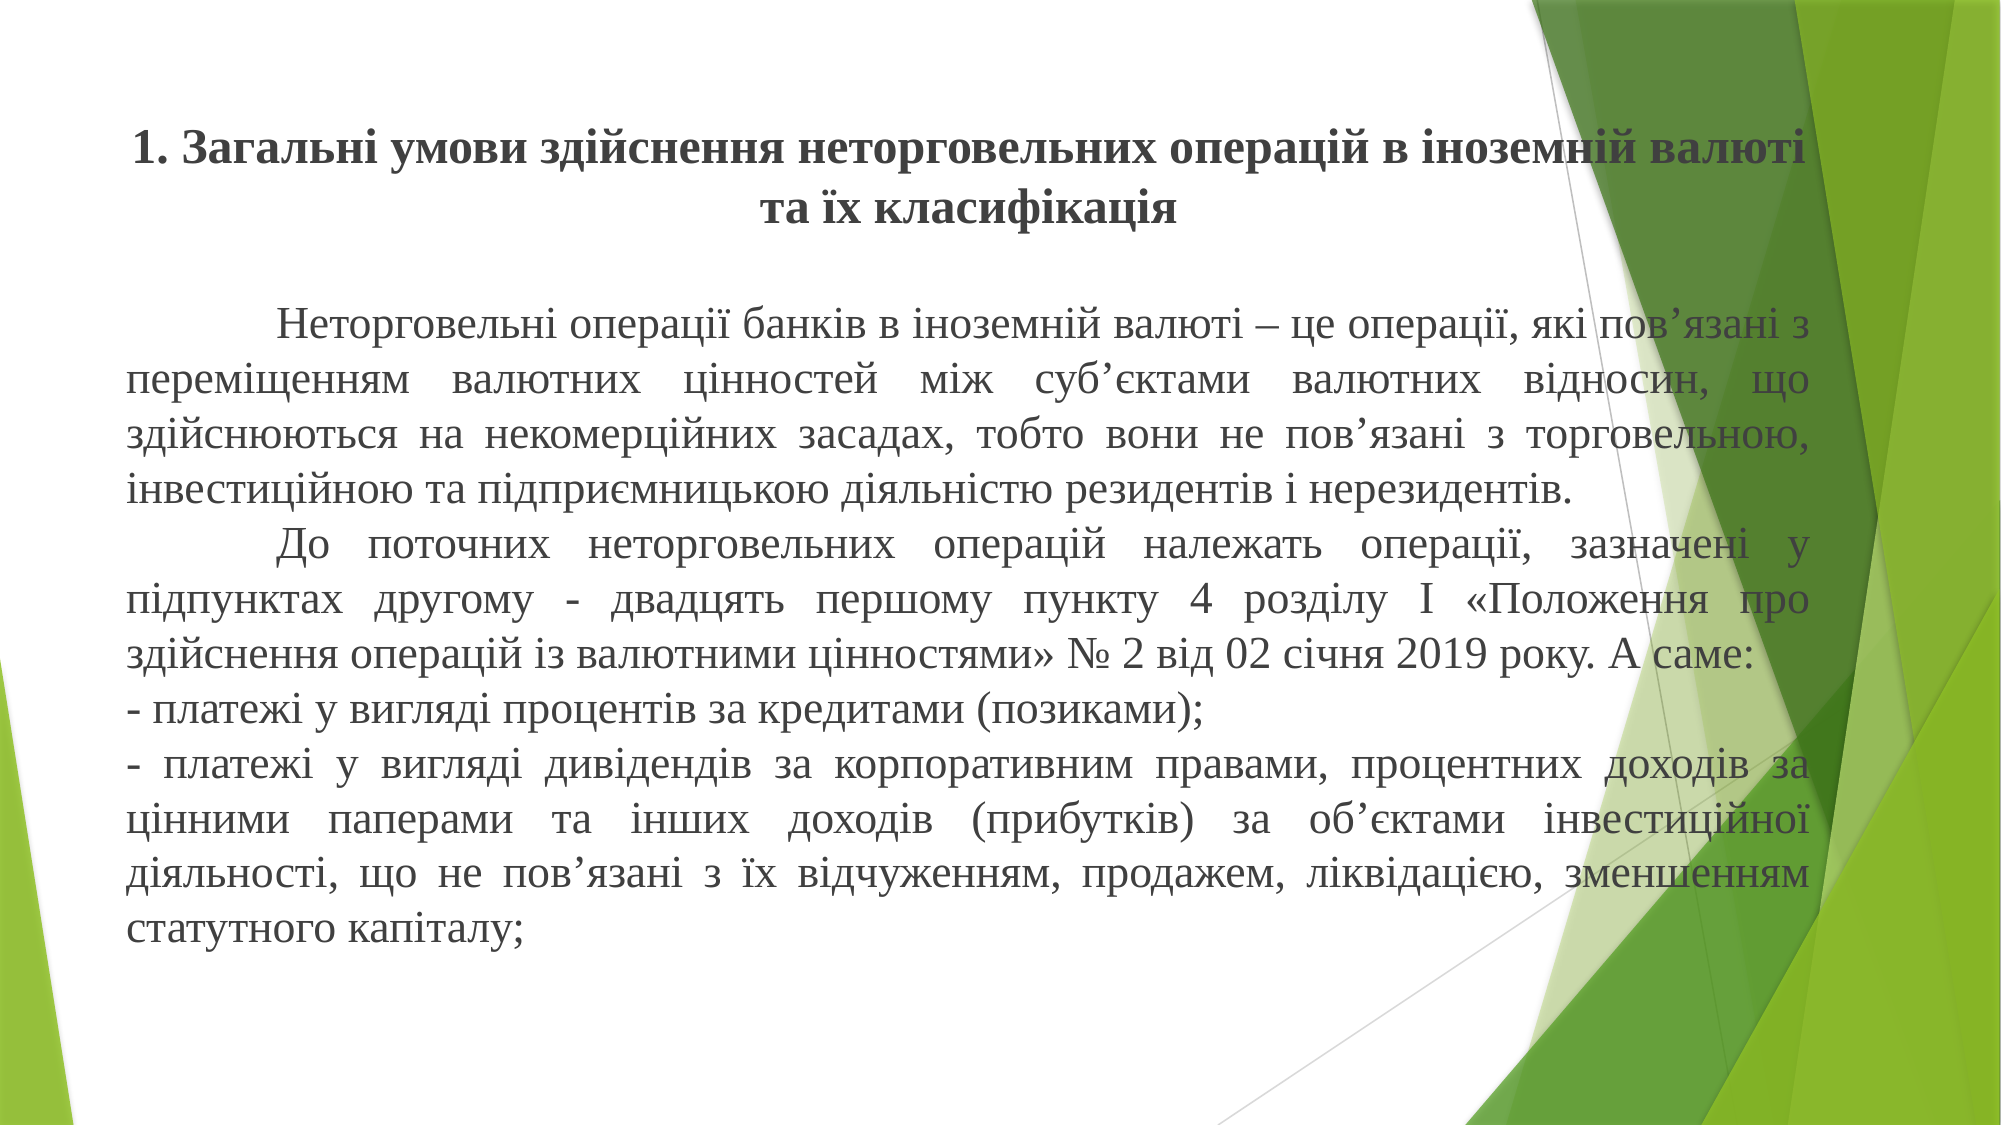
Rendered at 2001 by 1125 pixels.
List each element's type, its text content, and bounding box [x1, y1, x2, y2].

list 1. Загальні умови здійснення неторговельних операцій в іноземній валюті та їх класифікація Неторговельні операції банків в іноземній валюті – це операції, які пов’язані з переміщенням валютних цінностей між суб’єктами валютних відносин, що здійснюються на некомерційних засадах, тобто вони не пов’язані з торговельною, інвестиційною та підприємницькою діяльністю резидентів і нерезидентів. До поточних неторговельних операцій належать операції, зазначені у підпунктах другому - двадцять першому пункту 4 розділу І «Положення про здійснення операцій із валютними цінностями» № 2 від 02 січня 2019 року. А саме: - платежі у вигляді процентів за кредитами (позиками); - платежі у вигляді дивідендів за корпоративним правами, процентних доходів за цінними паперами та інших доходів (прибутків) за об’єктами інвестиційної діяльності, що не пов’язані з їх відчуженням, продажем, ліквідацією, зменшенням статутного капіталу; [111, 105, 1827, 1023]
